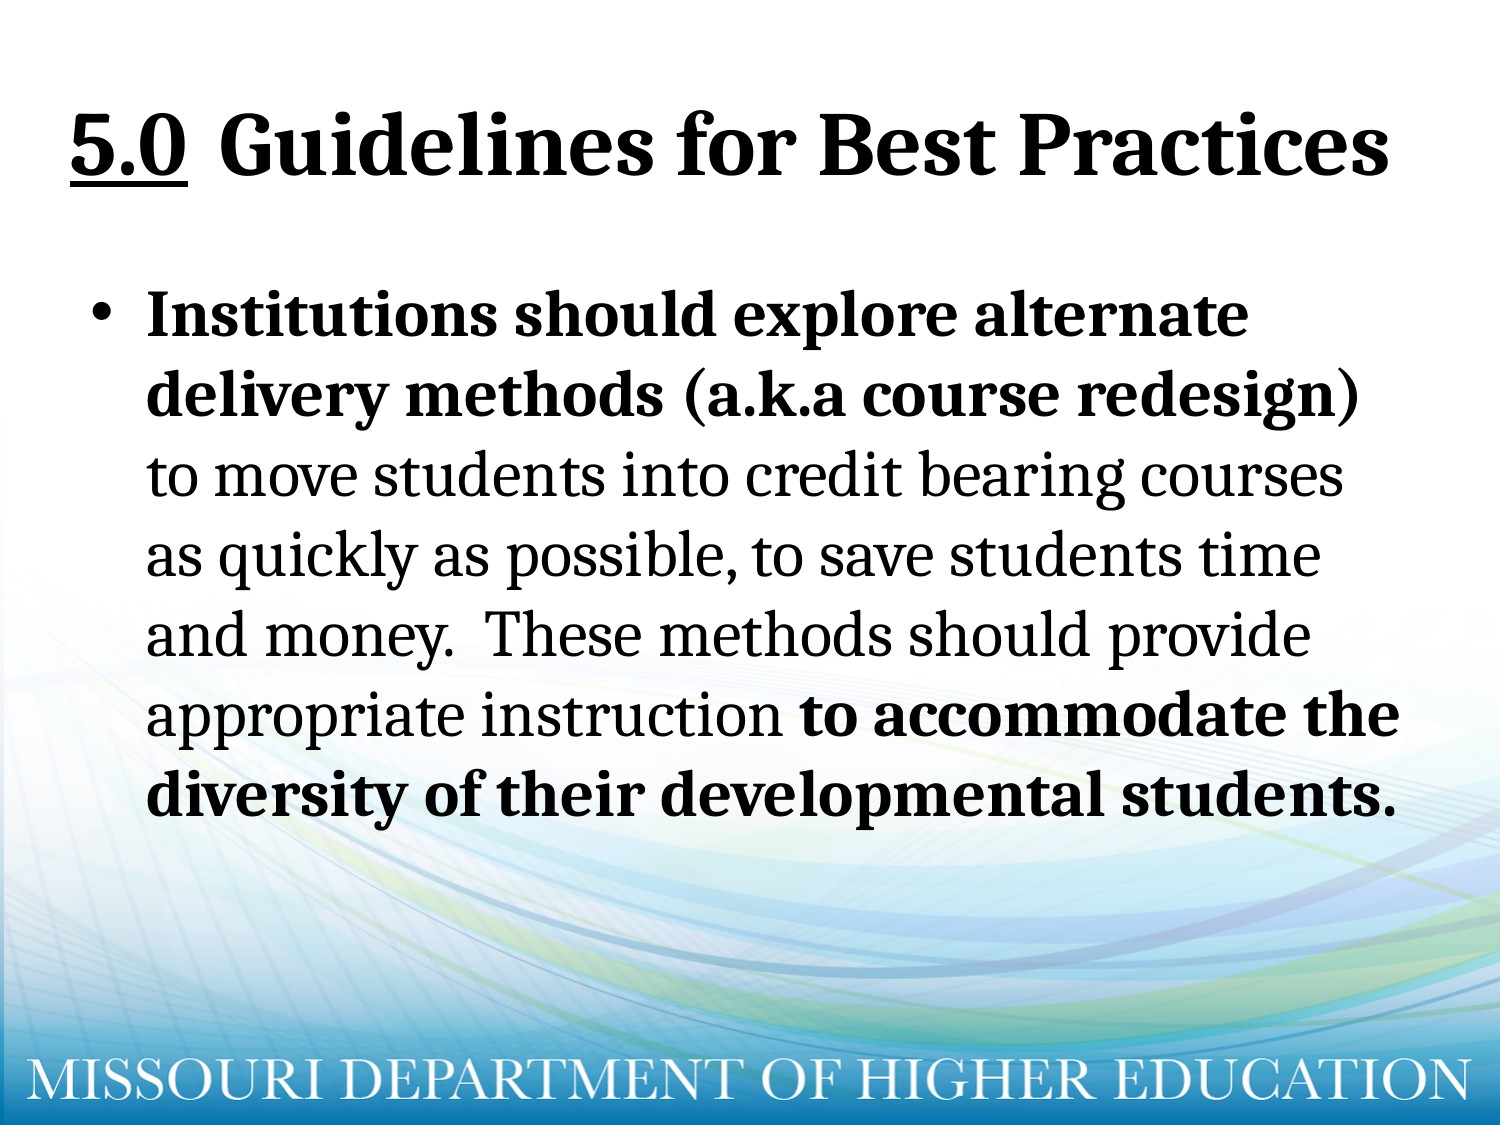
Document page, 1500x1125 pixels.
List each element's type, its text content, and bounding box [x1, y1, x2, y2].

title 5.0 Guidelines for Best Practices [37, 44, 1426, 233]
list Institutions should explore alternate delivery methods (a.k.a course redesign) to move students into credit bearing courses as quickly as possible, to save students time and money. These methods should provide appropriate instruction to accommodate the diversity of their developmental students. [74, 262, 1426, 1006]
picture [0, 0, 1500, 1115]
